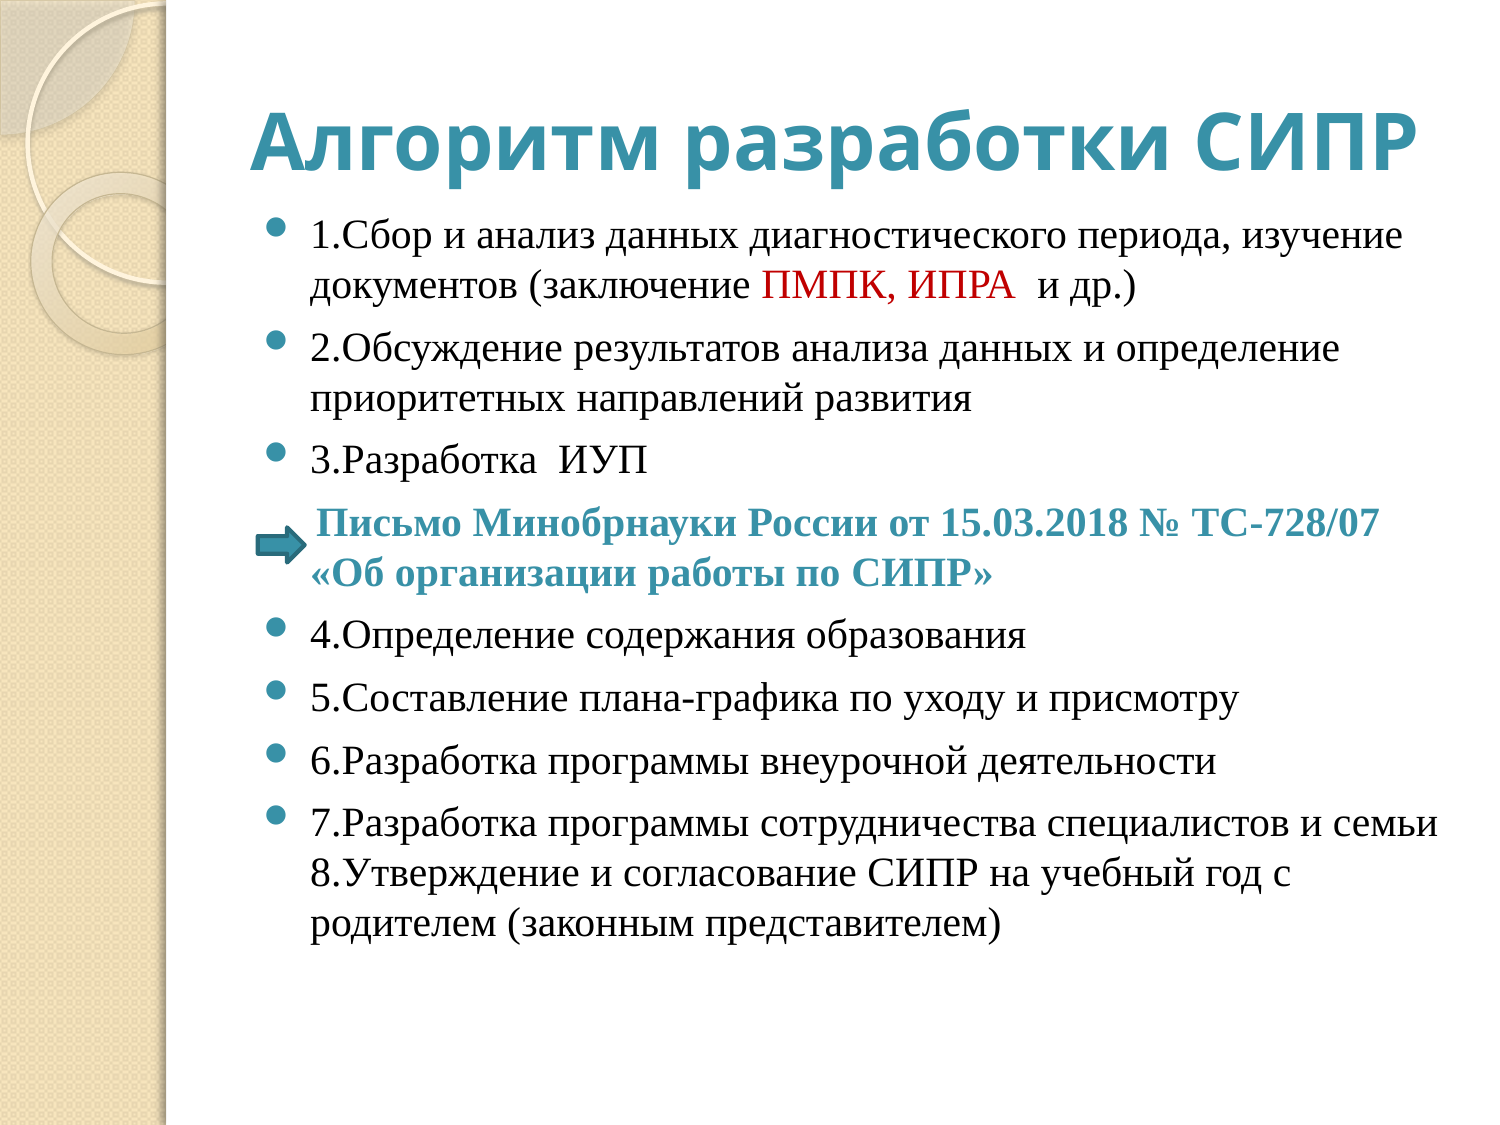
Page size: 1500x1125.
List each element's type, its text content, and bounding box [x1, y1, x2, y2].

text_box [255, 525, 307, 565]
title Алгоритм разработки СИПР [235, 45, 1466, 199]
list 1.Сбор и анализ данных диагностического периода, изучение документов (заключение ПМПК, ИПРА и др.) 2.Обсуждение результатов анализа данных и определение приоритетных направлений развития 3.Разработка ИУП Письмо Минобрнауки России от 15.03.2018 № ТС-728/07 «Об организации работы по СИПР» 4.Определение содержания образования 5.Составление плана-графика по уходу и присмотру 6.Разработка программы внеурочной деятельности 7.Разработка программы сотрудничества специалистов и семьи 8.Утверждение и согласование СИПР на учебный год с родителем (законным представителем) [235, 199, 1466, 1102]
